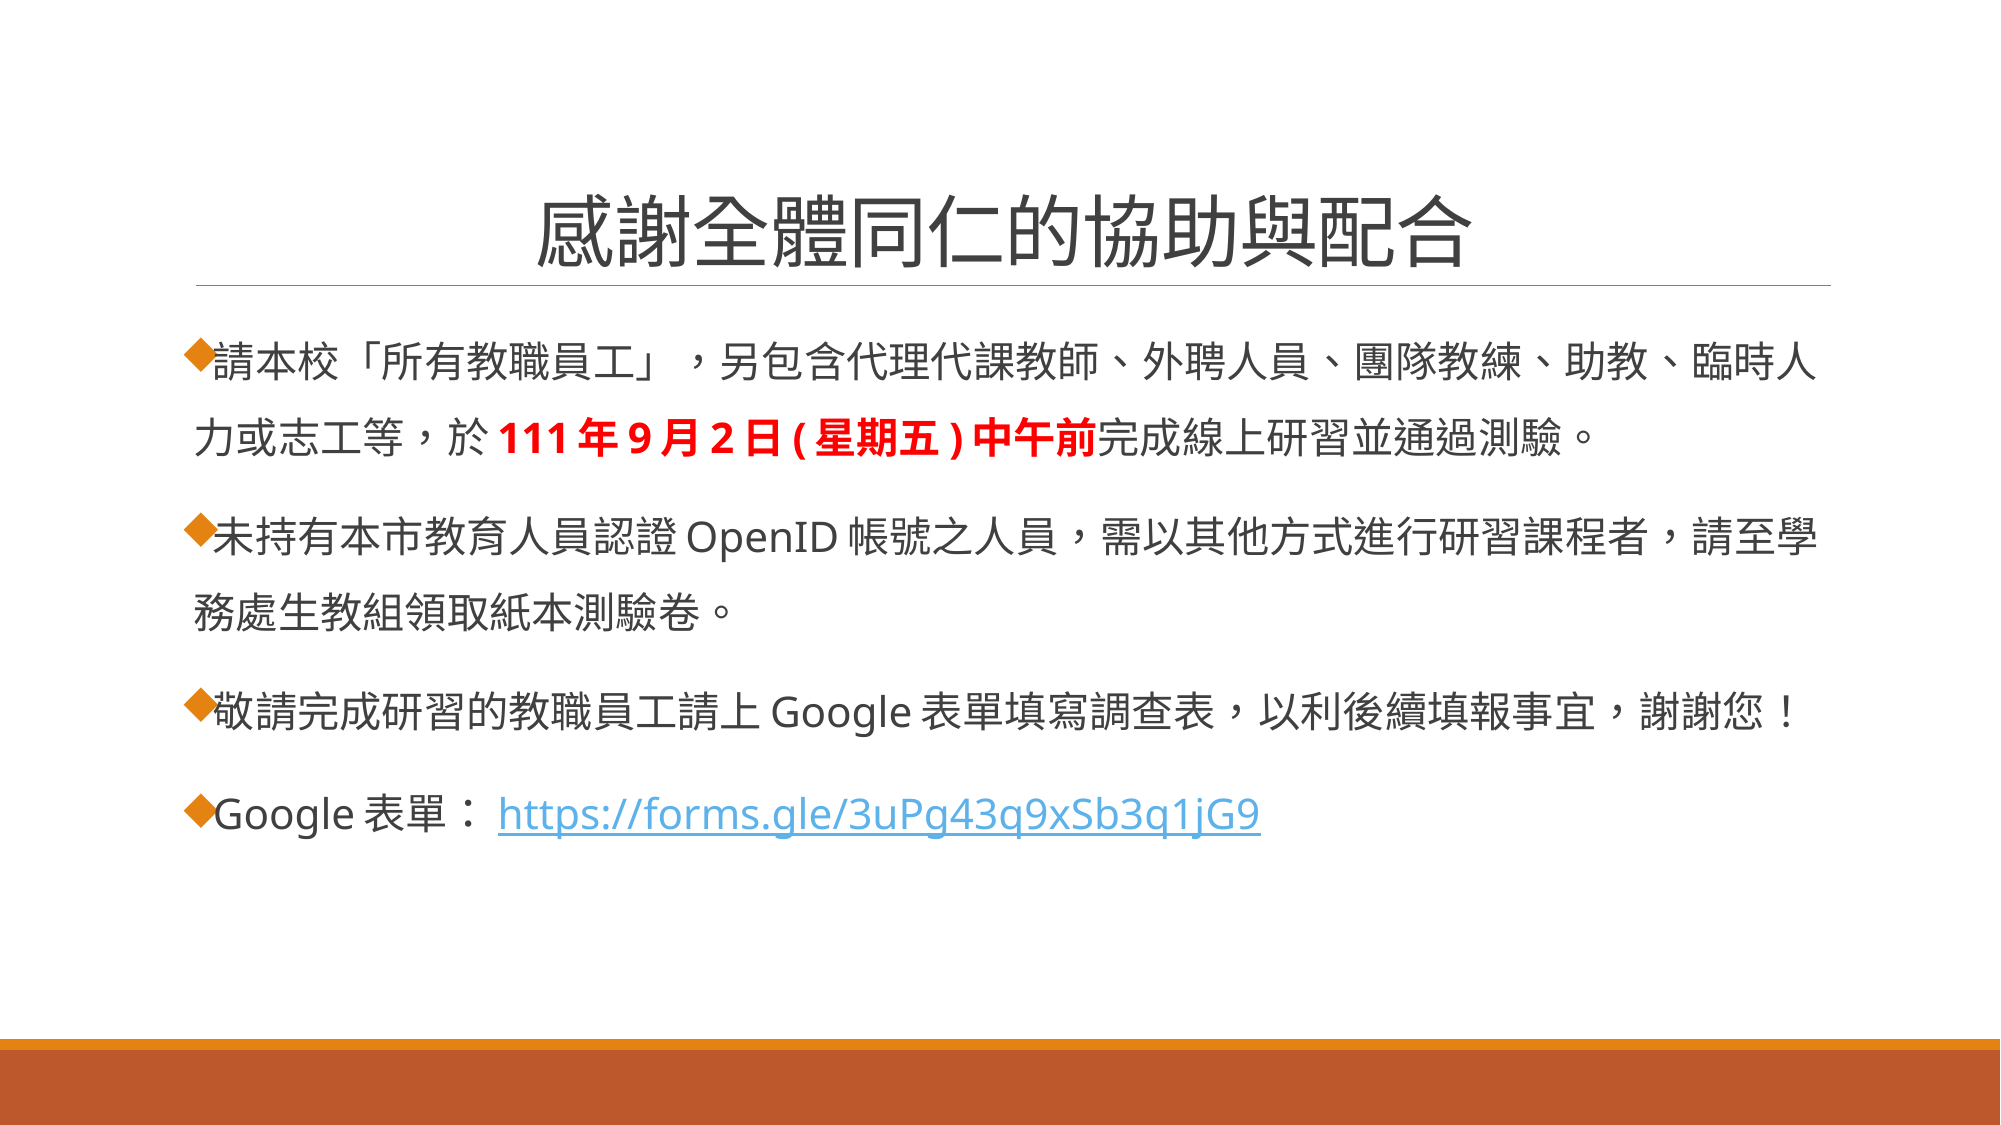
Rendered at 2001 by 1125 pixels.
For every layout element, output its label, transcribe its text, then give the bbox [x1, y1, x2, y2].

list 請本校「所有教職員工」，另包含代理代課教師、外聘人員、團隊教練、助教、臨時人力或志工等，於111年9月2日(星期五)中午前完成線上研習並通過測驗。 未持有本市教育人員認證OpenID帳號之人員，需以其他方式進行研習課程者，請至學務處生教組領取紙本測驗卷。 敬請完成研習的教職員工請上Google表單填寫調查表，以利後續填報事宜，謝謝您！ Google表單：https://forms.gle/3uPg43q9xSb3q1jG9 [180, 302, 1830, 963]
title 感謝全體同仁的協助與配合 [180, 47, 1830, 285]
